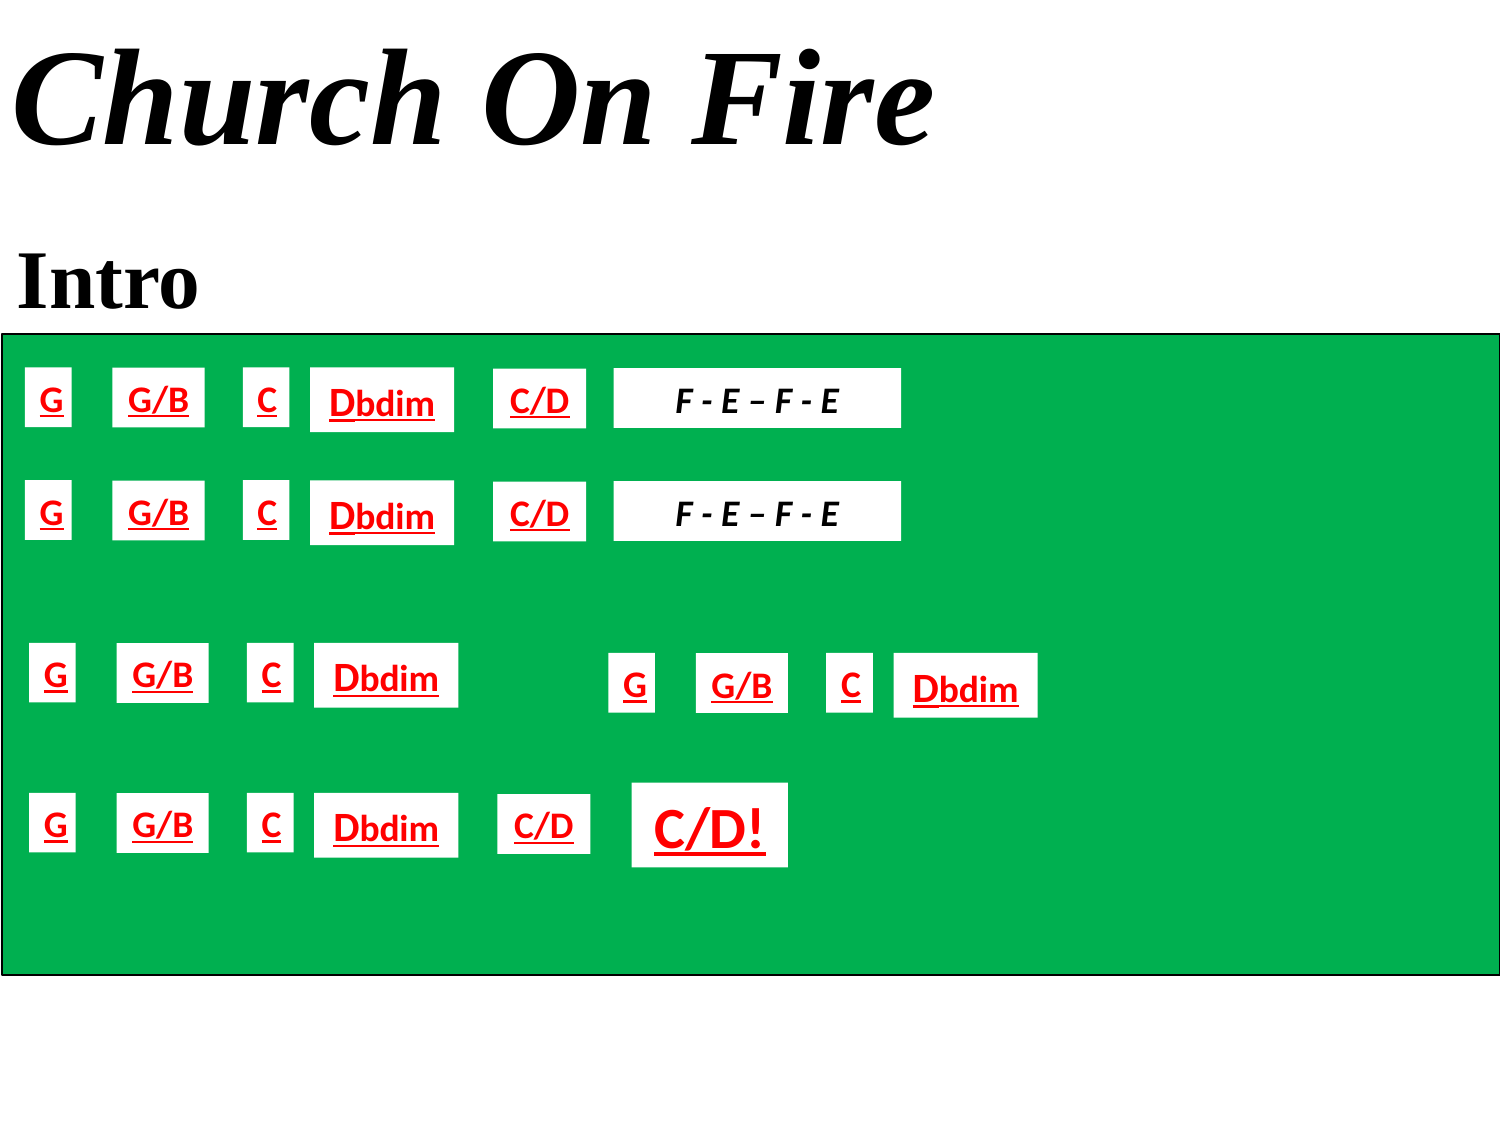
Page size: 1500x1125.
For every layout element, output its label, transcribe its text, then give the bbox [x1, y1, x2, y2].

text_box G/B [116, 643, 209, 703]
text_box C/D! [631, 782, 788, 868]
text_box G [29, 792, 76, 853]
text_box Dbdim [893, 652, 1038, 718]
text_box C [242, 480, 290, 540]
text_box G [24, 367, 72, 428]
text_box [2, 333, 1500, 975]
text_box C [826, 652, 873, 713]
text_box G/B [116, 793, 209, 853]
text_box F - E – F - E [613, 368, 902, 428]
text_box G [29, 642, 76, 703]
text_box Dbdim [310, 367, 455, 433]
text_box Intro [2, 217, 501, 333]
text_box C/D [493, 368, 587, 429]
text_box G [24, 480, 72, 540]
text_box Church On Fire [0, 0, 1188, 180]
text_box F - E – F - E [613, 481, 902, 541]
text_box C/D [493, 481, 587, 542]
text_box C/D [497, 794, 591, 854]
text_box C [246, 792, 294, 853]
text_box Dbdim [314, 792, 459, 858]
text_box G [608, 652, 655, 713]
text_box Dbdim [314, 642, 459, 708]
text_box C [246, 642, 294, 703]
text_box G/B [695, 653, 788, 713]
text_box G/B [112, 480, 205, 541]
text_box C [242, 367, 290, 428]
text_box G/B [112, 367, 205, 428]
text_box Dbdim [310, 480, 455, 546]
